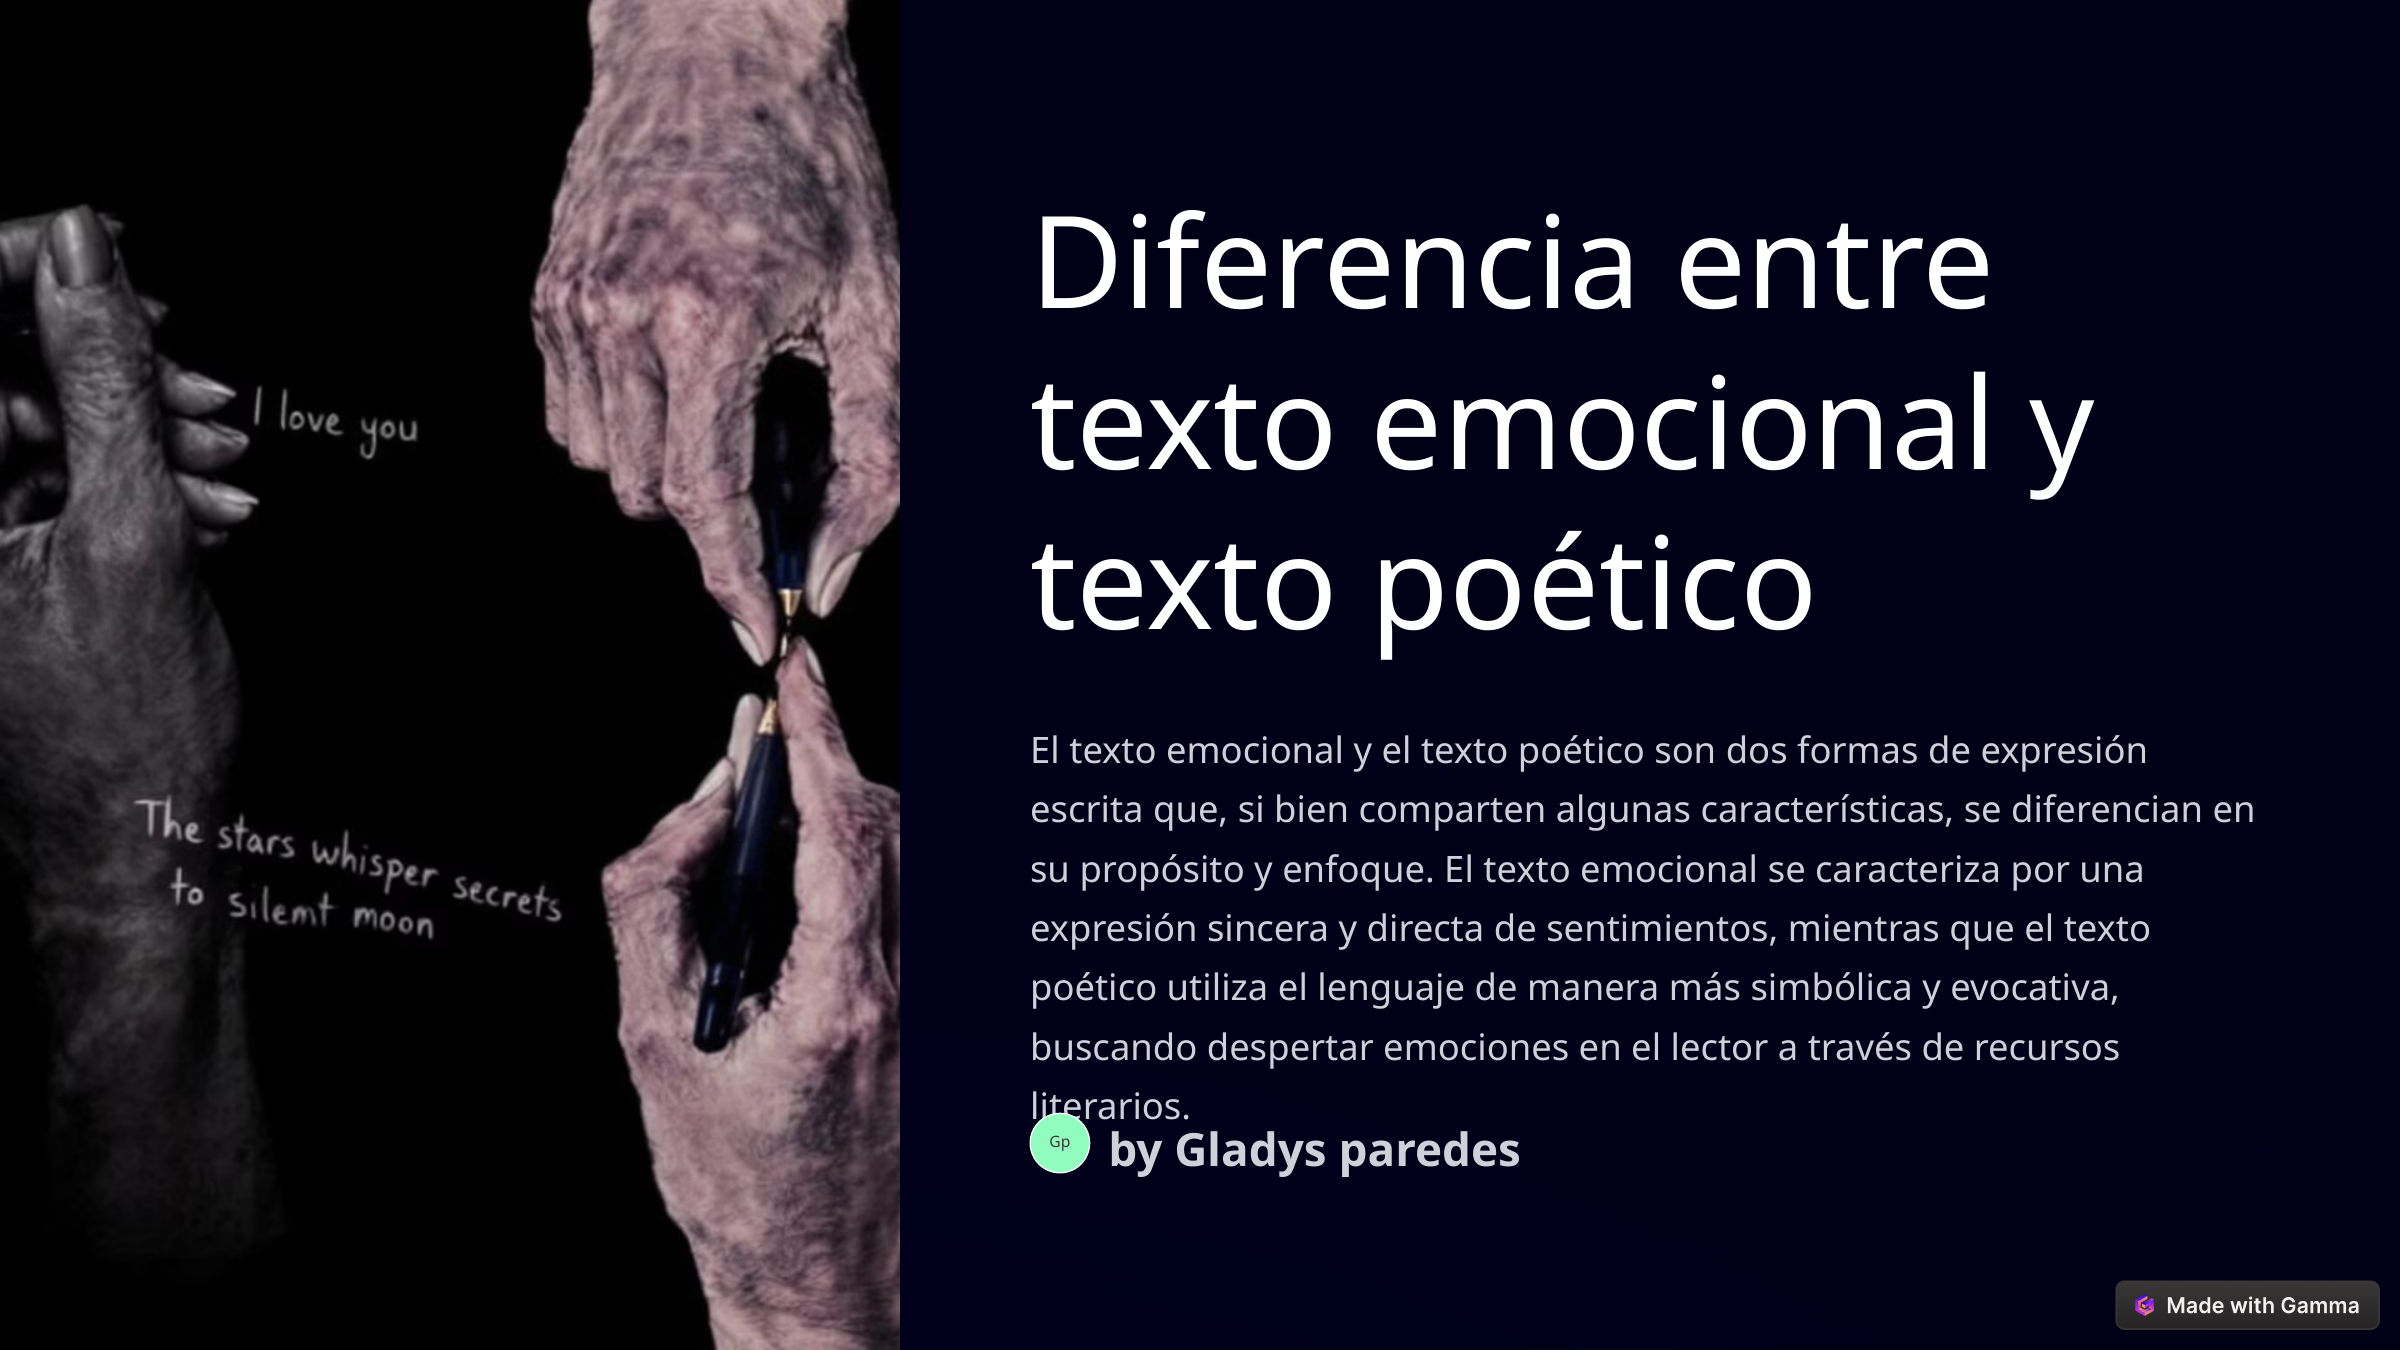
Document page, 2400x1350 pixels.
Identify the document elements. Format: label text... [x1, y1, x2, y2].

text_box Gp [1049, 1135, 1071, 1152]
picture [0, 0, 900, 1350]
text_box El texto emocional y el texto poético son dos formas de expresión escrita que, si bien comparten algunas características, se diferencian en su propósito y enfoque. El texto emocional se caracteriza por una expresión sincera y directa de sentimientos, mientras que el texto poético utiliza el lenguaje de manera más simbólica y evocativa, buscando despertar emociones en el lector a través de recursos literarios. [1030, 711, 2270, 1069]
picture [2106, 1271, 2389, 1339]
text_box Diferencia entre texto emocional y texto poético [1030, 174, 2270, 656]
text_box [1030, 1113, 1090, 1173]
text_box by Gladys paredes [1108, 1110, 1492, 1176]
